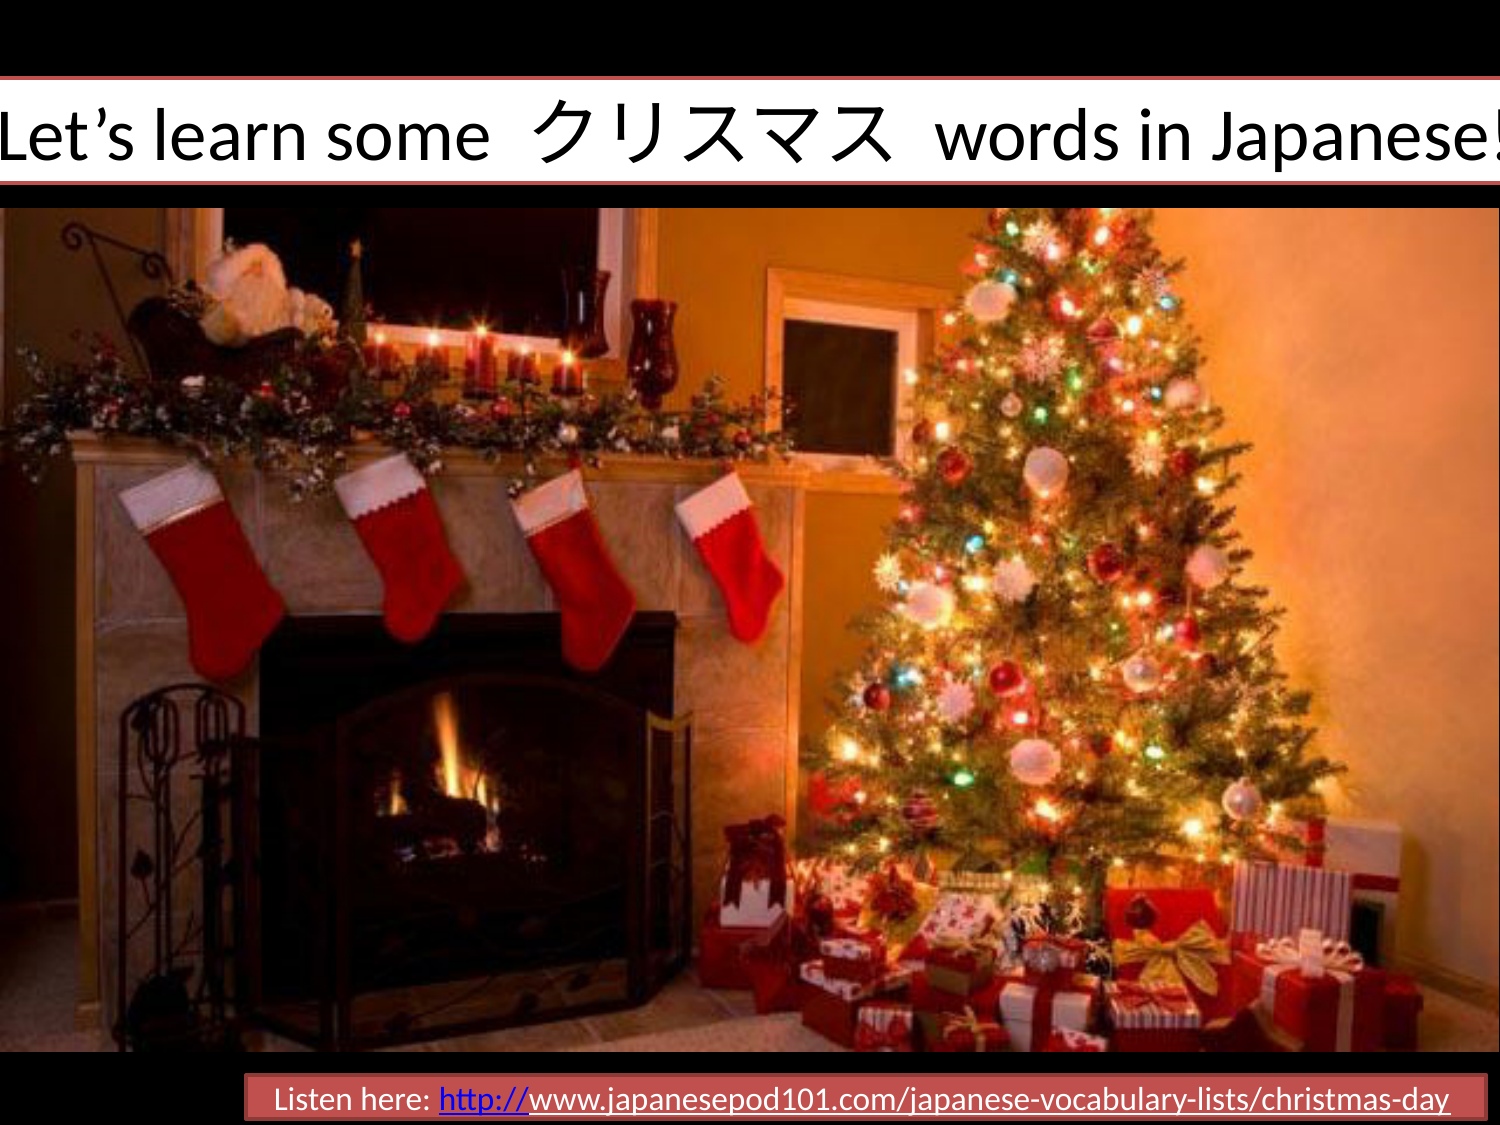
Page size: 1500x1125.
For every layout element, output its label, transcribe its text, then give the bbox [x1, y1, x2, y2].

text_box Let’s learn some クリスマス words in Japanese! [0, 76, 1500, 185]
text_box Listen here: http://www.japanesepod101.com/japanese-vocabulary-lists/christmas-day [244, 1073, 1488, 1121]
picture [0, 207, 1500, 1052]
